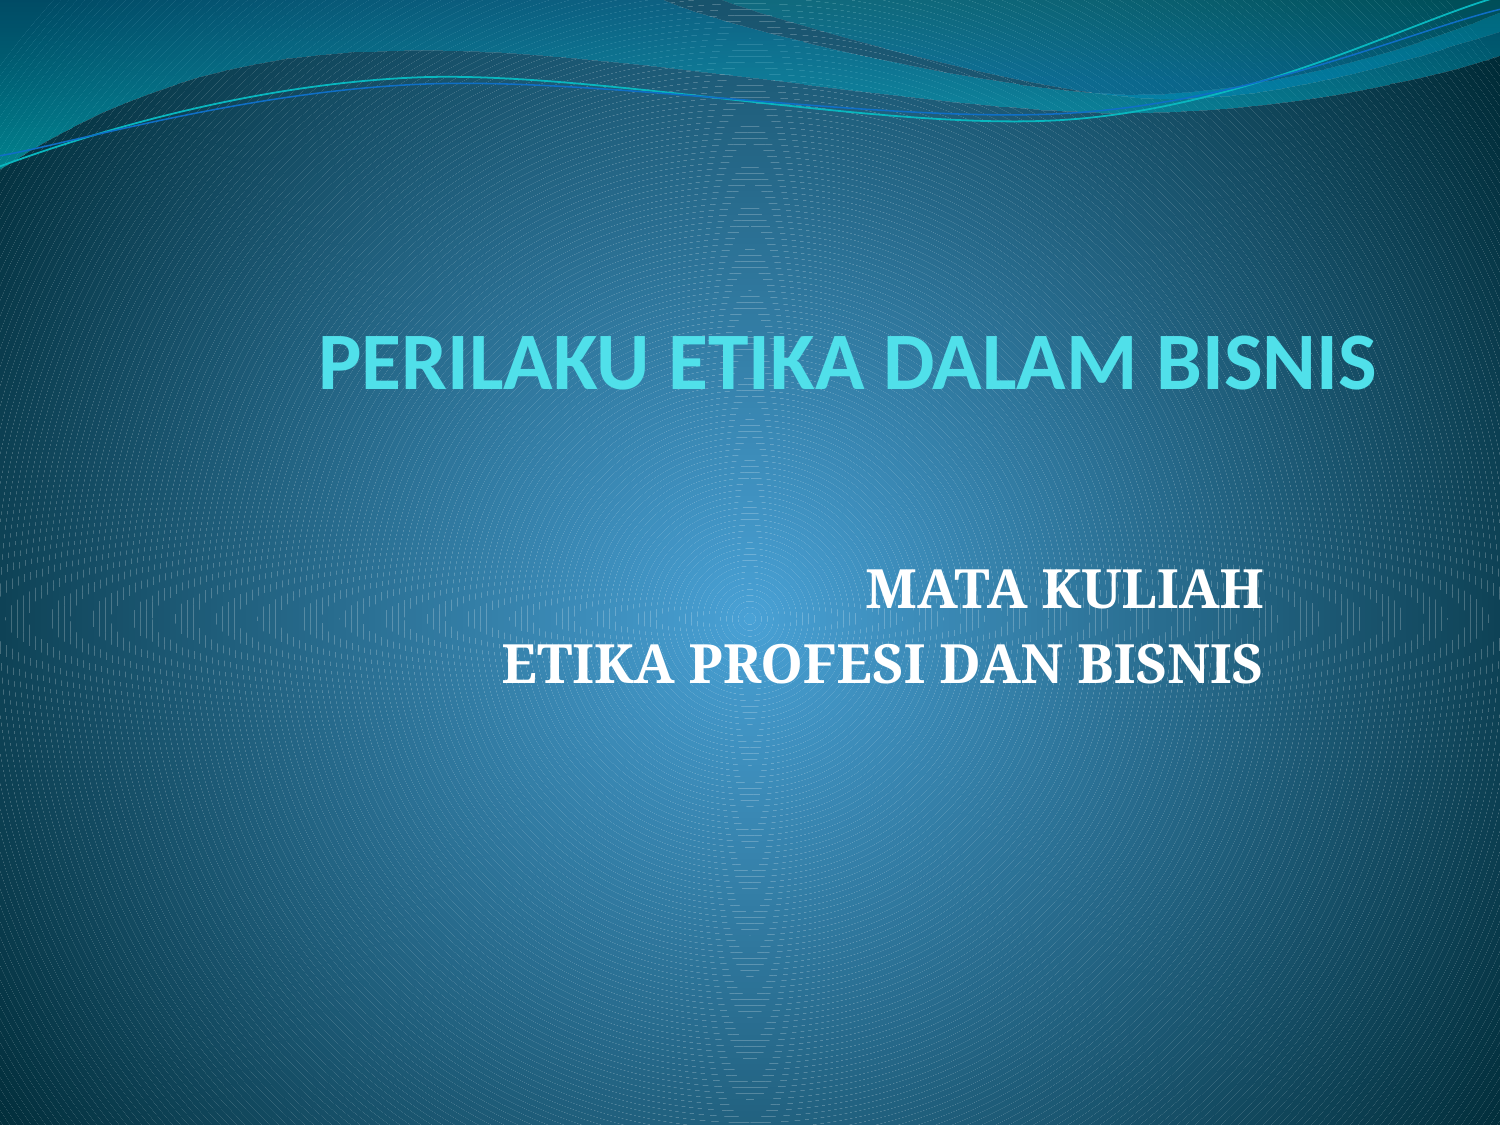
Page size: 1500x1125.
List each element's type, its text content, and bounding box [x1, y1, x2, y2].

title PERILAKU ETIKA DALAM BISNIS [105, 303, 1381, 504]
subtitle MATA KULIAH ETIKA PROFESI DAN BISNIS [225, 546, 1275, 835]
